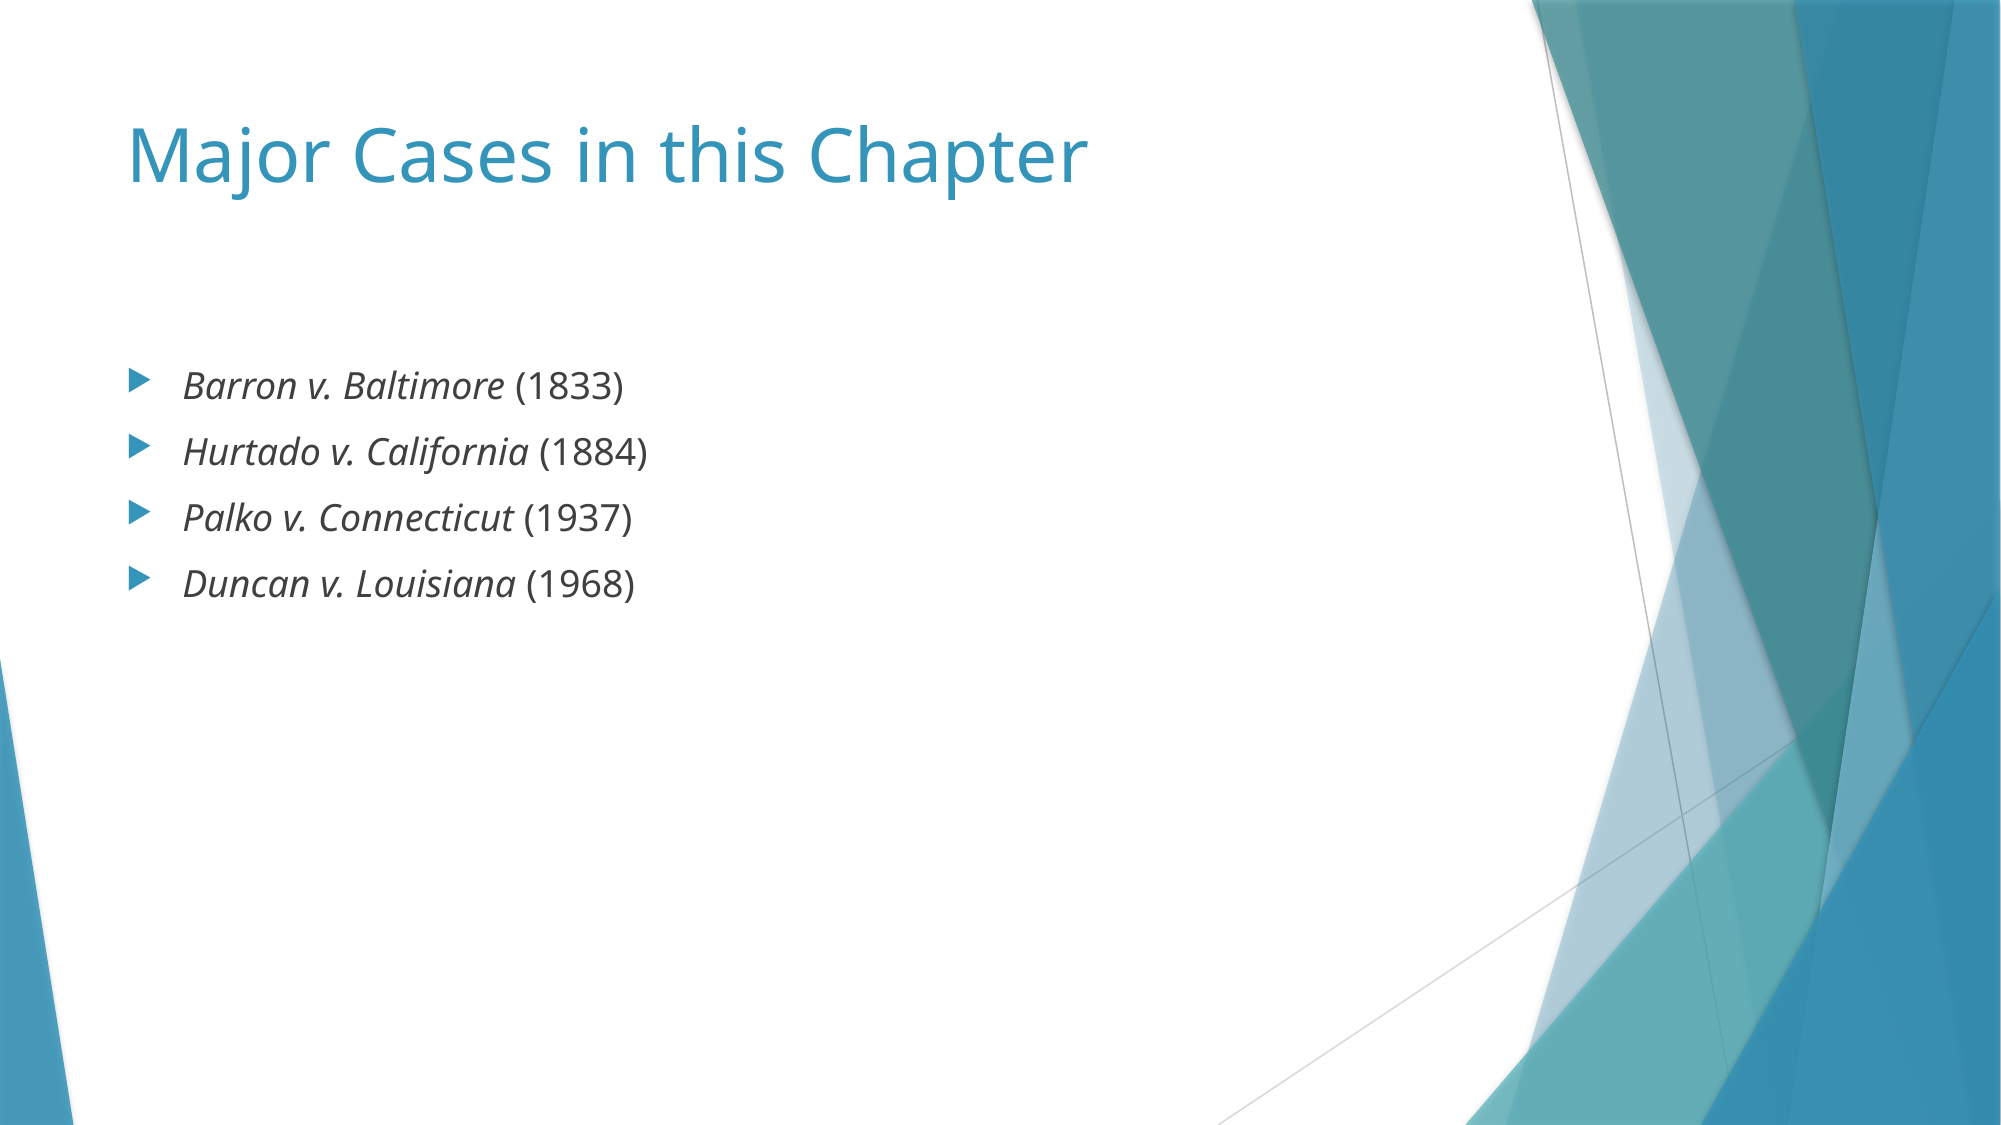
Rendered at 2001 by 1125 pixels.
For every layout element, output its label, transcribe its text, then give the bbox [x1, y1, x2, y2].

title Major Cases in this Chapter [111, 99, 1522, 317]
list Barron v. Baltimore (1833) Hurtado v. California (1884) Palko v. Connecticut (1937) Duncan v. Louisiana (1968) [111, 354, 1522, 992]
